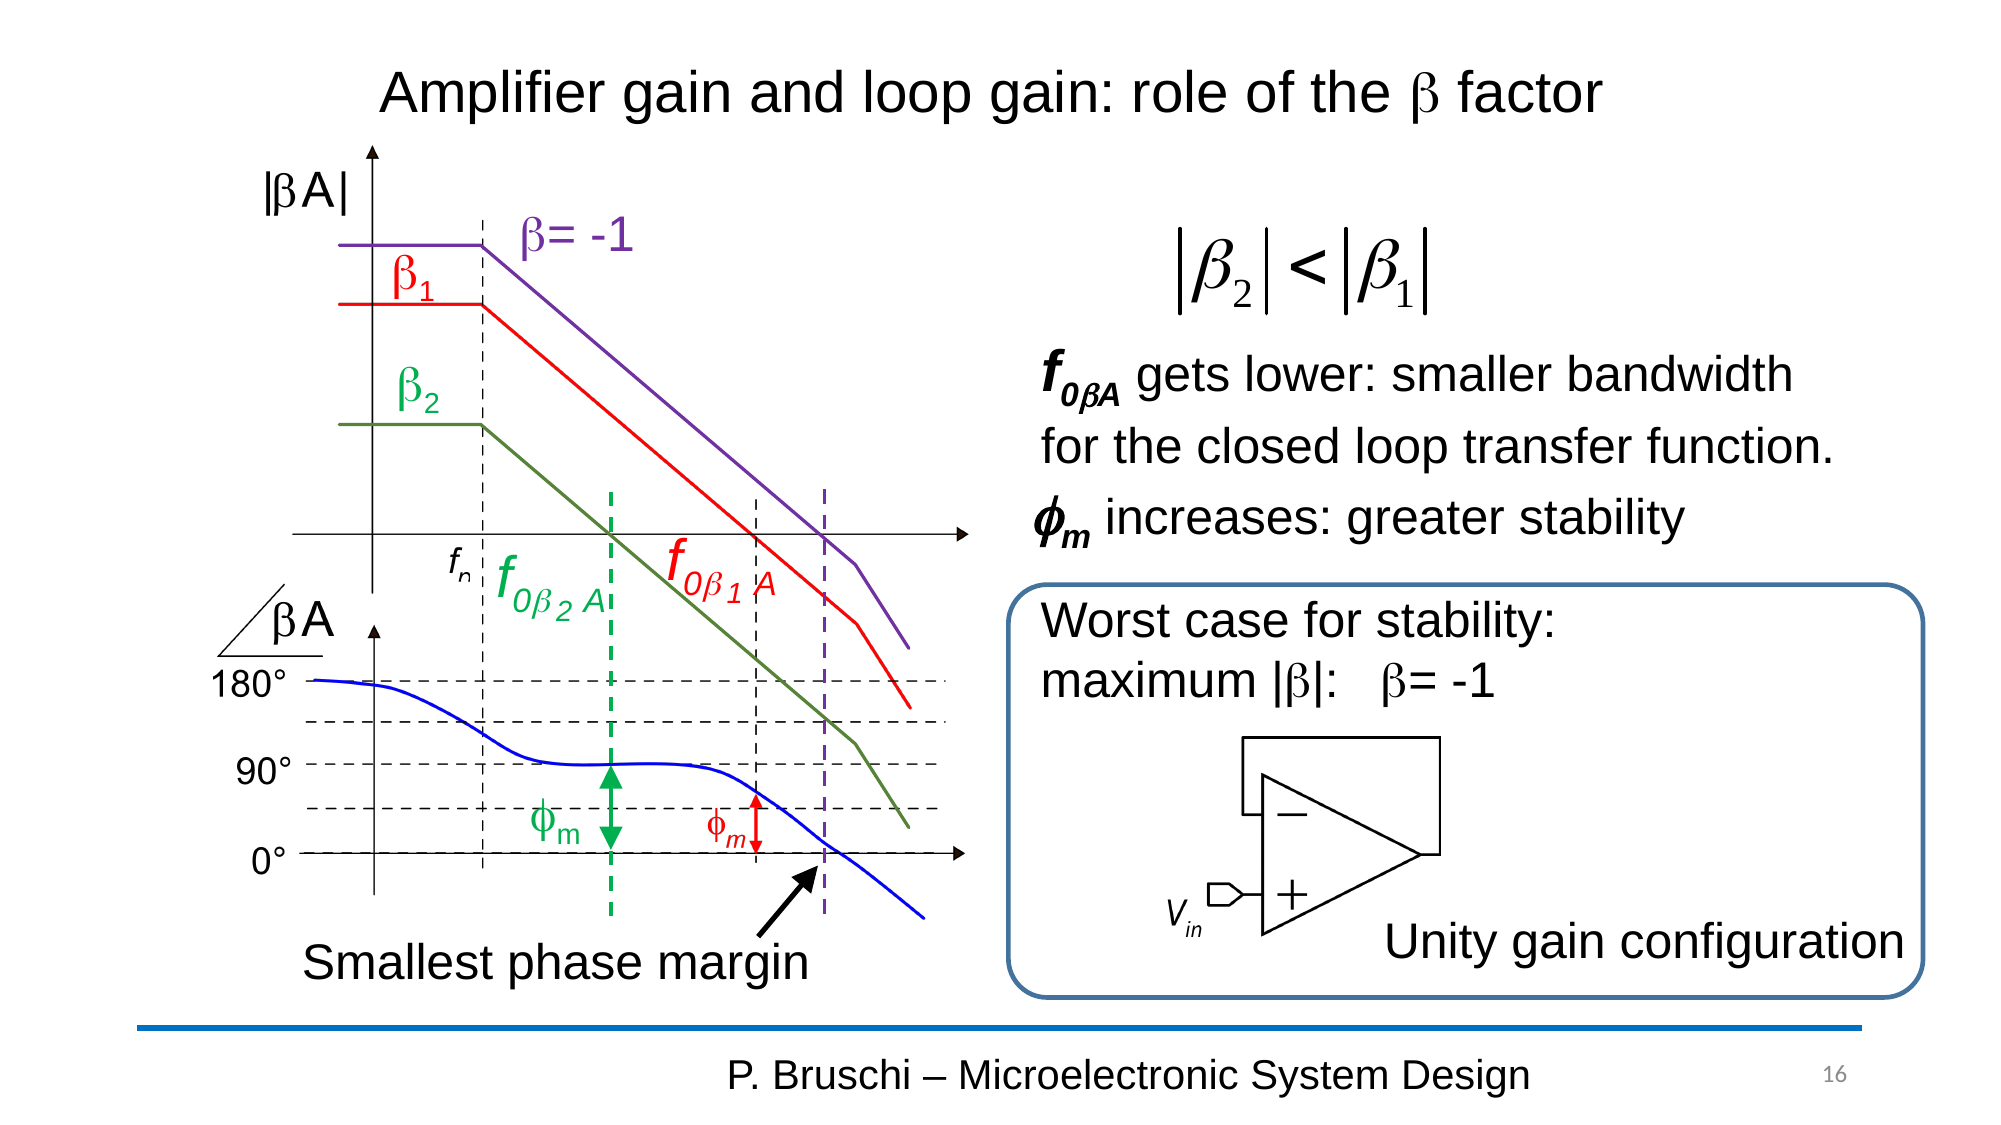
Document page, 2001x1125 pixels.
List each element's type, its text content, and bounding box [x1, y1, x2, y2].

picture [213, 145, 969, 920]
footer P. Bruschi – Microelectronic System Design [662, 1042, 1596, 1103]
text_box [758, 865, 818, 937]
text_box Amplifier gain and loop gain: role of the b factor [137, 38, 1863, 148]
text_box f0bA gets lower: smaller bandwidth for the closed loop transfer function. [1026, 326, 1878, 481]
text_box Worst case for stability: maximum |b|: b= -1 [1025, 580, 1586, 589]
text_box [1166, 211, 1441, 331]
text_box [483, 532, 619, 636]
text_box Smallest phase margin [287, 921, 826, 997]
text_box Unity gain configuration [1921, 901, 1935, 977]
slide_number 16 [1718, 1042, 1863, 1103]
picture [1167, 736, 1441, 937]
text_box fm increases: greater stability [1016, 468, 1868, 563]
text_box [1007, 583, 1925, 999]
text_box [653, 515, 790, 618]
